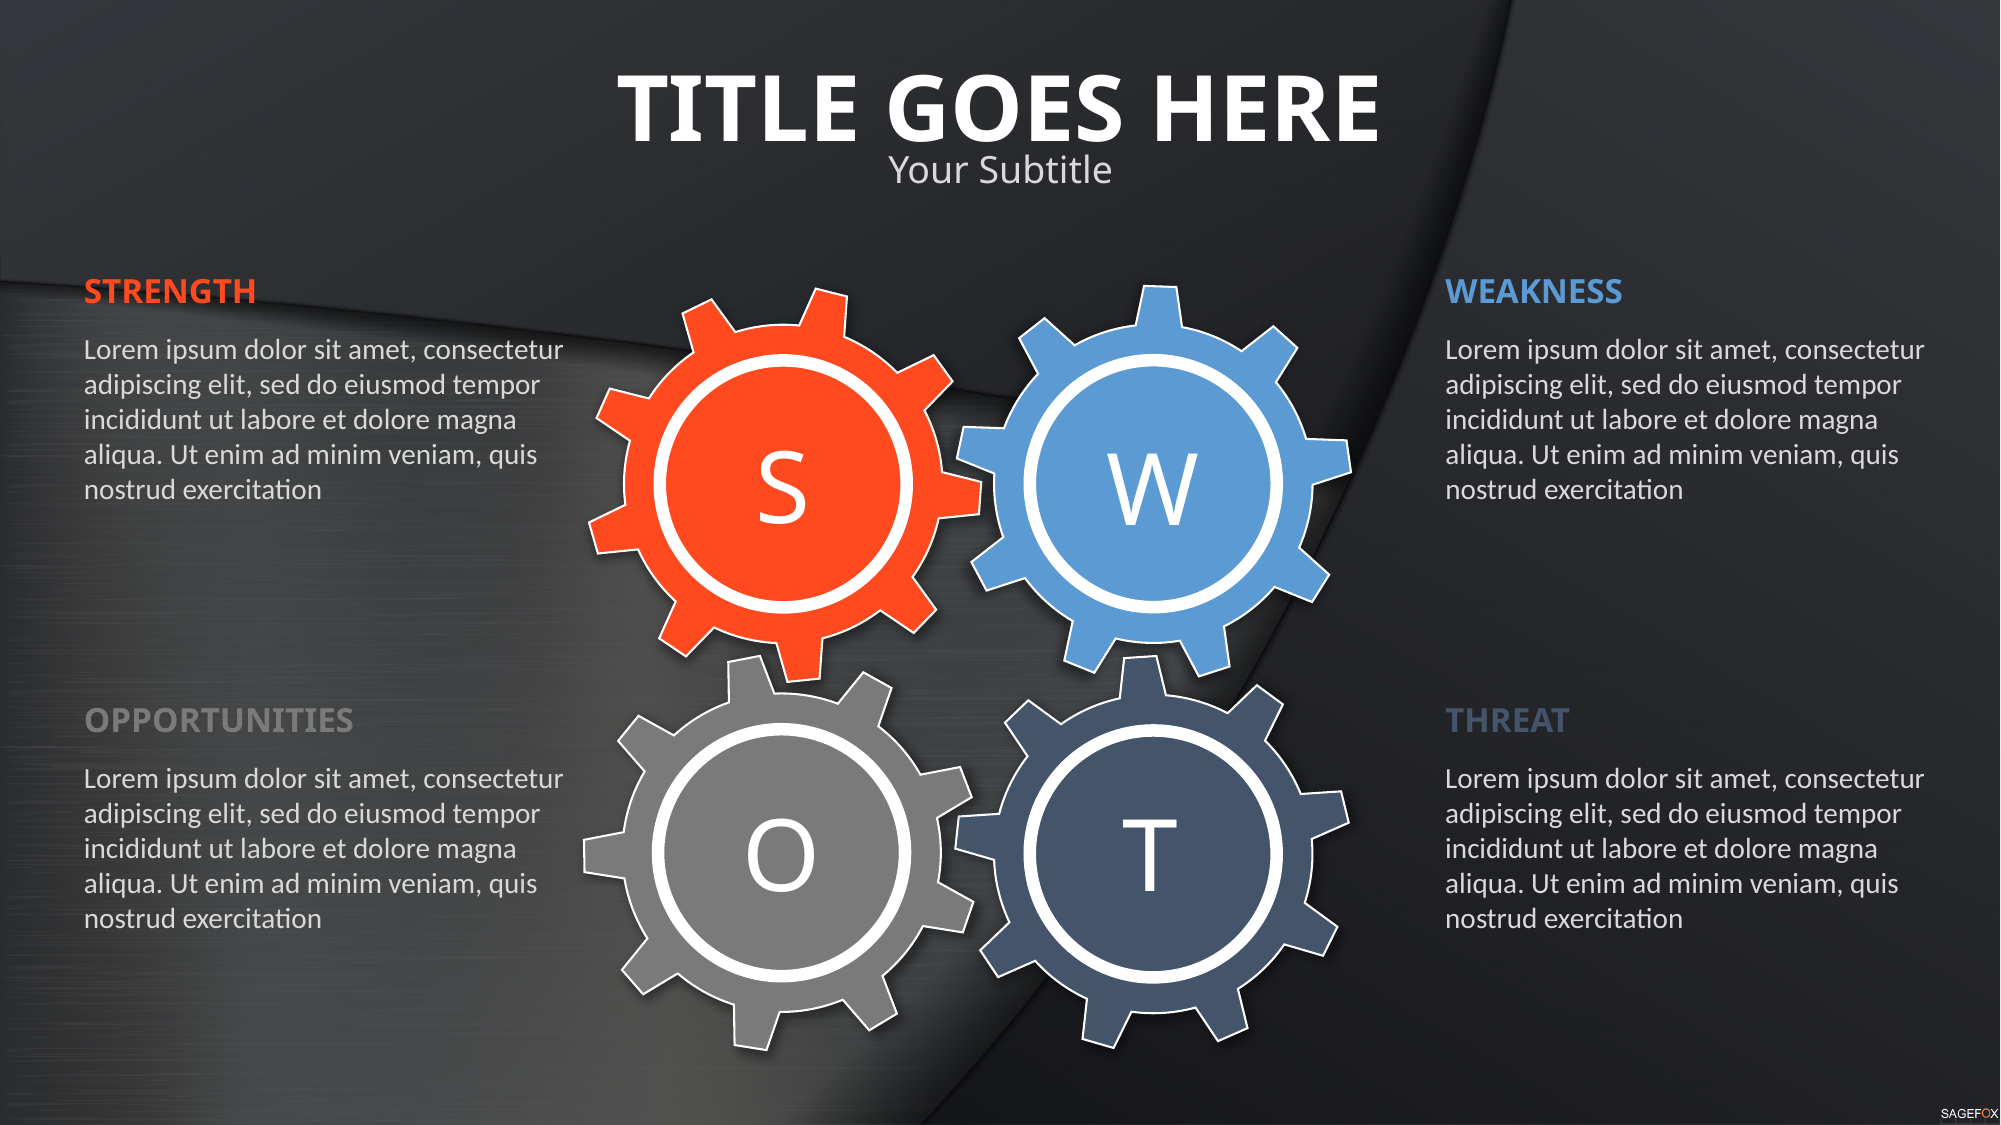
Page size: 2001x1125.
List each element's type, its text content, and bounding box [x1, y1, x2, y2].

text_box OPPORTUNITIES Lorem ipsum dolor sit amet, consectetur adipiscing elit, sed do eiusmod tempor incididunt ut labore et dolore magna aliqua. Ut enim ad minim veniam, quis nostrud exercitation [83, 699, 579, 935]
text_box WEAKNESS Lorem ipsum dolor sit amet, consectetur adipiscing elit, sed do eiusmod tempor incididunt ut labore et dolore magna aliqua. Ut enim ad minim veniam, quis nostrud exercitation [1445, 270, 1941, 506]
picture [0, 0, 2001, 1125]
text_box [954, 284, 1353, 654]
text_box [548, 42, 1452, 199]
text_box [954, 654, 1353, 1054]
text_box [582, 653, 981, 1052]
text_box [584, 284, 954, 653]
text_box STRENGTH Lorem ipsum dolor sit amet, consectetur adipiscing elit, sed do eiusmod tempor incididunt ut labore et dolore magna aliqua. Ut enim ad minim veniam, quis nostrud exercitation [83, 270, 579, 506]
text_box THREAT Lorem ipsum dolor sit amet, consectetur adipiscing elit, sed do eiusmod tempor incididunt ut labore et dolore magna aliqua. Ut enim ad minim veniam, quis nostrud exercitation [1445, 699, 1941, 935]
